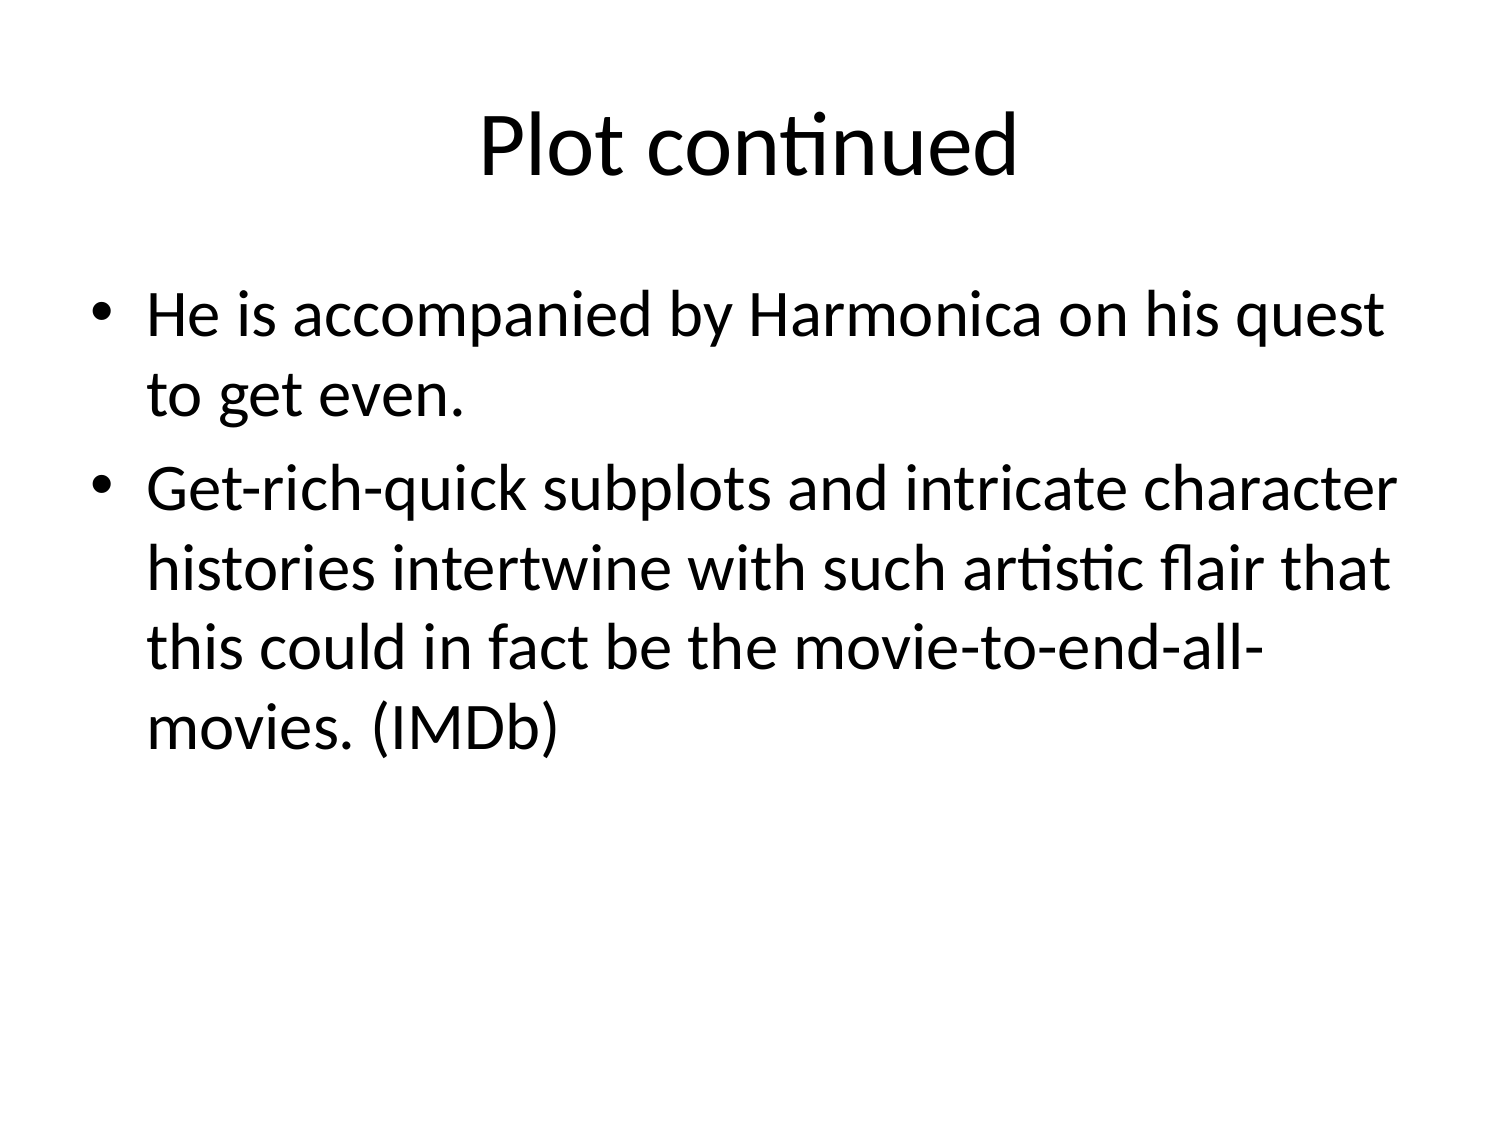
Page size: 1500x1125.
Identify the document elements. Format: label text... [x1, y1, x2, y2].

list He is accompanied by Harmonica on his quest to get even. Get-rich-quick subplots and intricate character histories intertwine with such artistic flair that this could in fact be the movie-to-end-all-movies. (IMDb) [75, 262, 1425, 1005]
title Plot continued [75, 45, 1425, 233]
